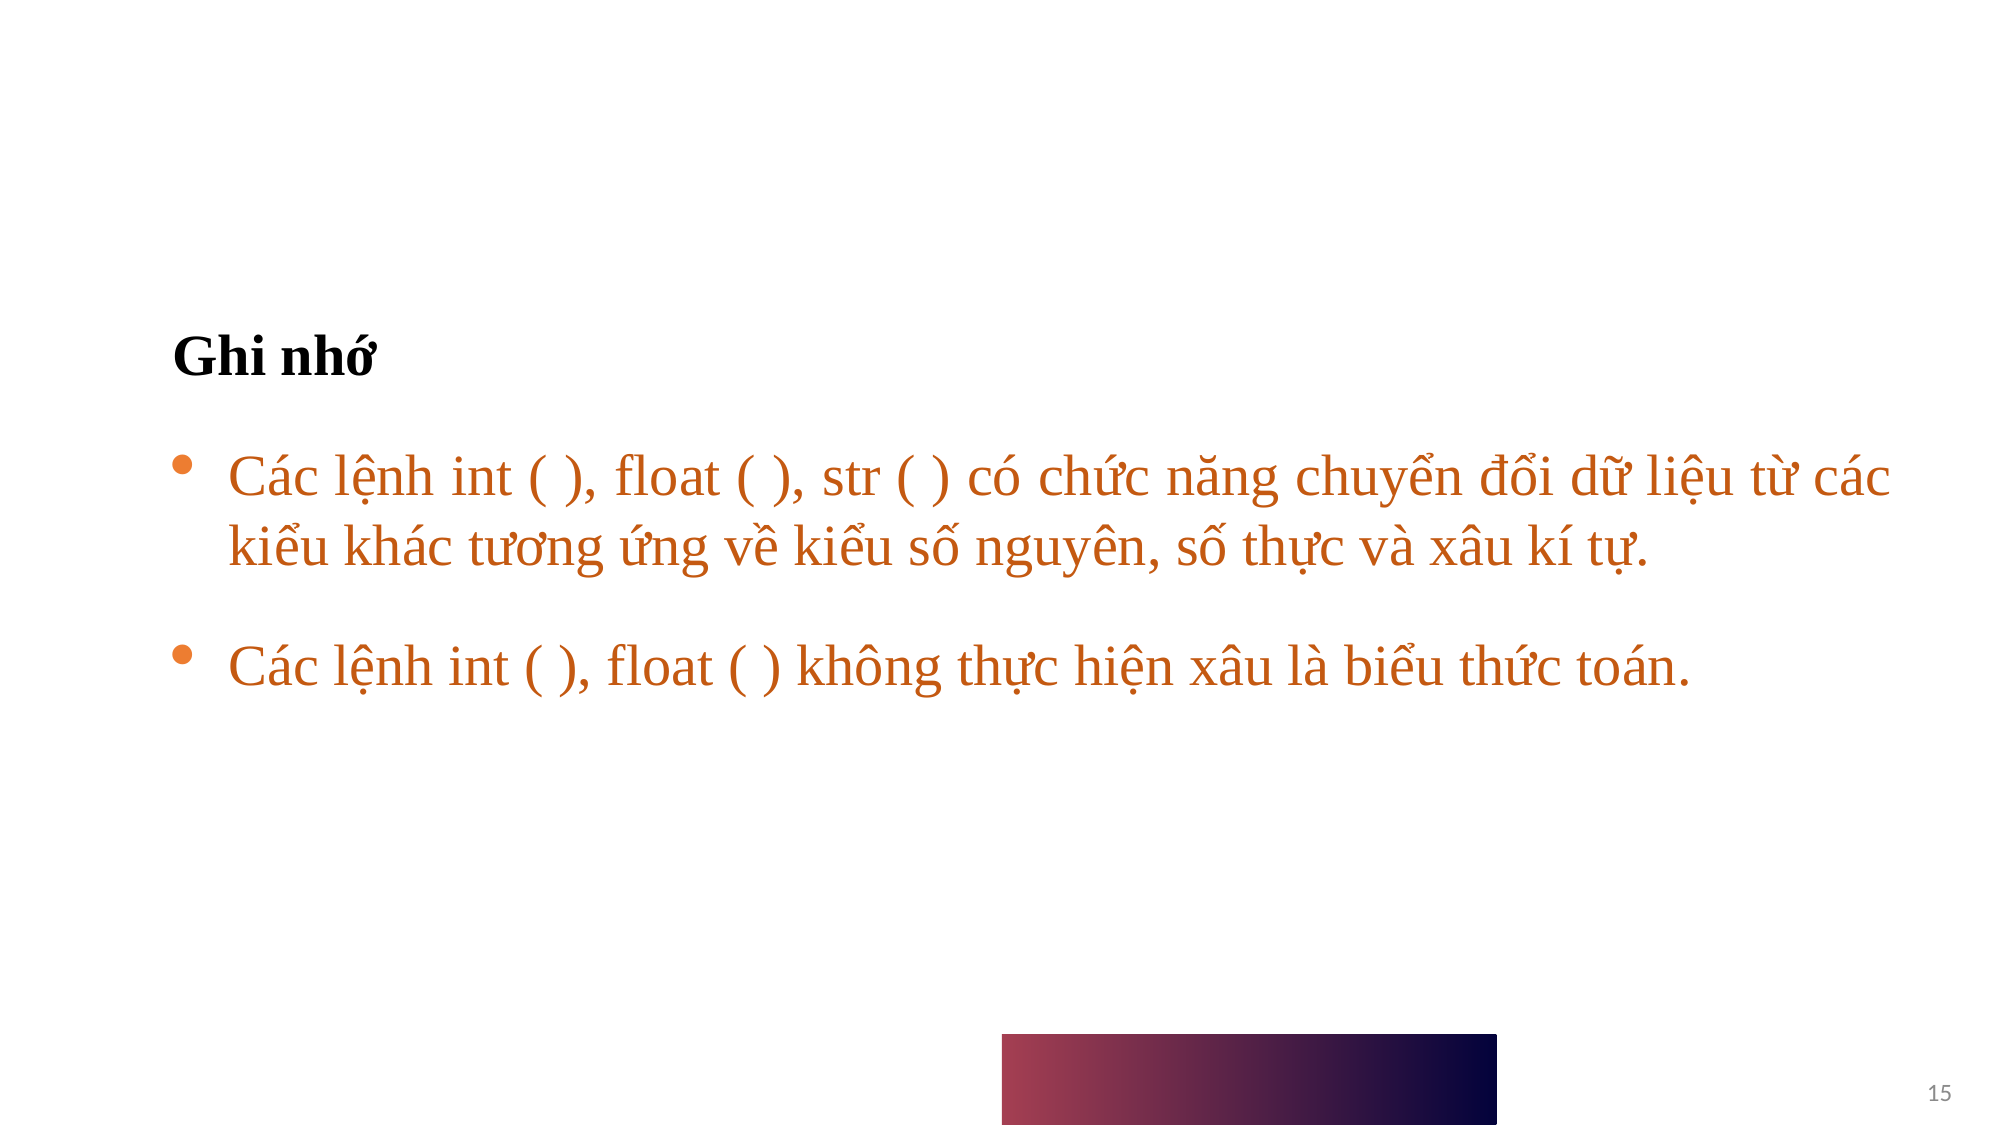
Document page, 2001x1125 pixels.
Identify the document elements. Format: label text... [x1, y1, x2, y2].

text_box Ghi nhớ Các lệnh int ( ), float ( ), str ( ) có chức năng chuyển đổi dữ liệu từ các kiểu khác tương ứng về kiểu số nguyên, số thực và xâu kí tự. Các lệnh int ( ), float ( ) không thực hiện xâu là biểu thức toán. [157, 309, 1908, 705]
